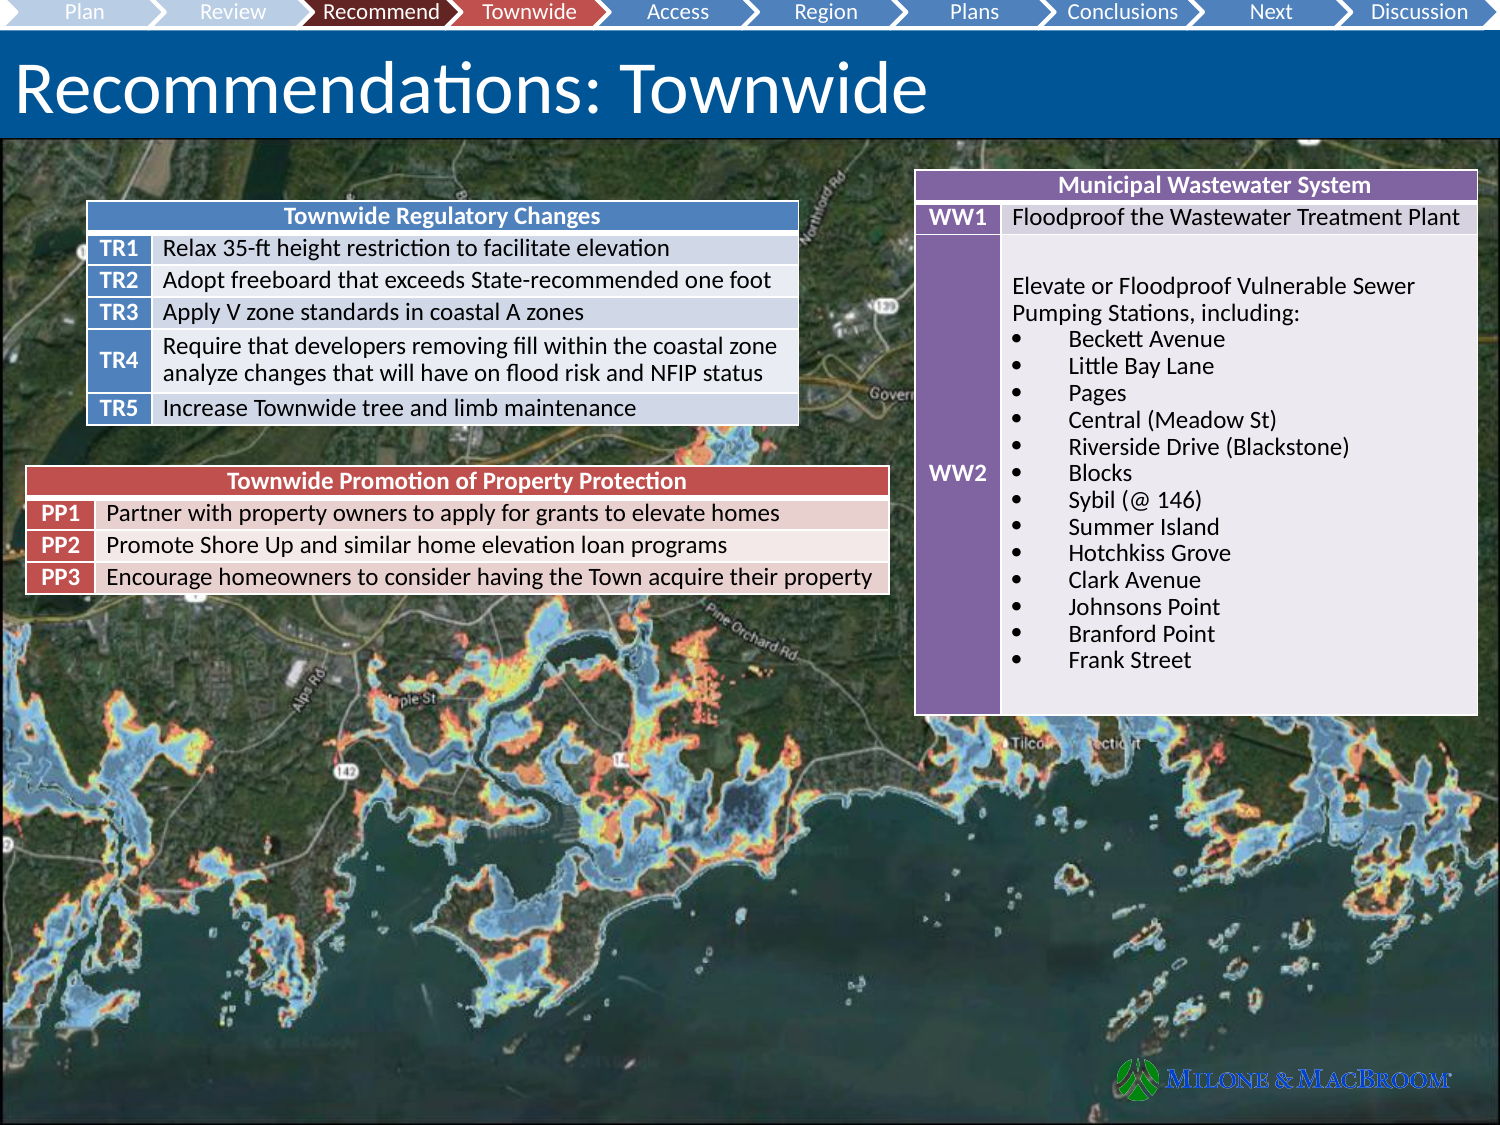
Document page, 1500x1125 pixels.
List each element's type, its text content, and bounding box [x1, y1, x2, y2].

text_box Recommendations: Townwide [0, 36, 1499, 137]
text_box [0, 0, 1500, 29]
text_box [1158, 197, 1456, 388]
picture [0, 137, 1500, 1125]
